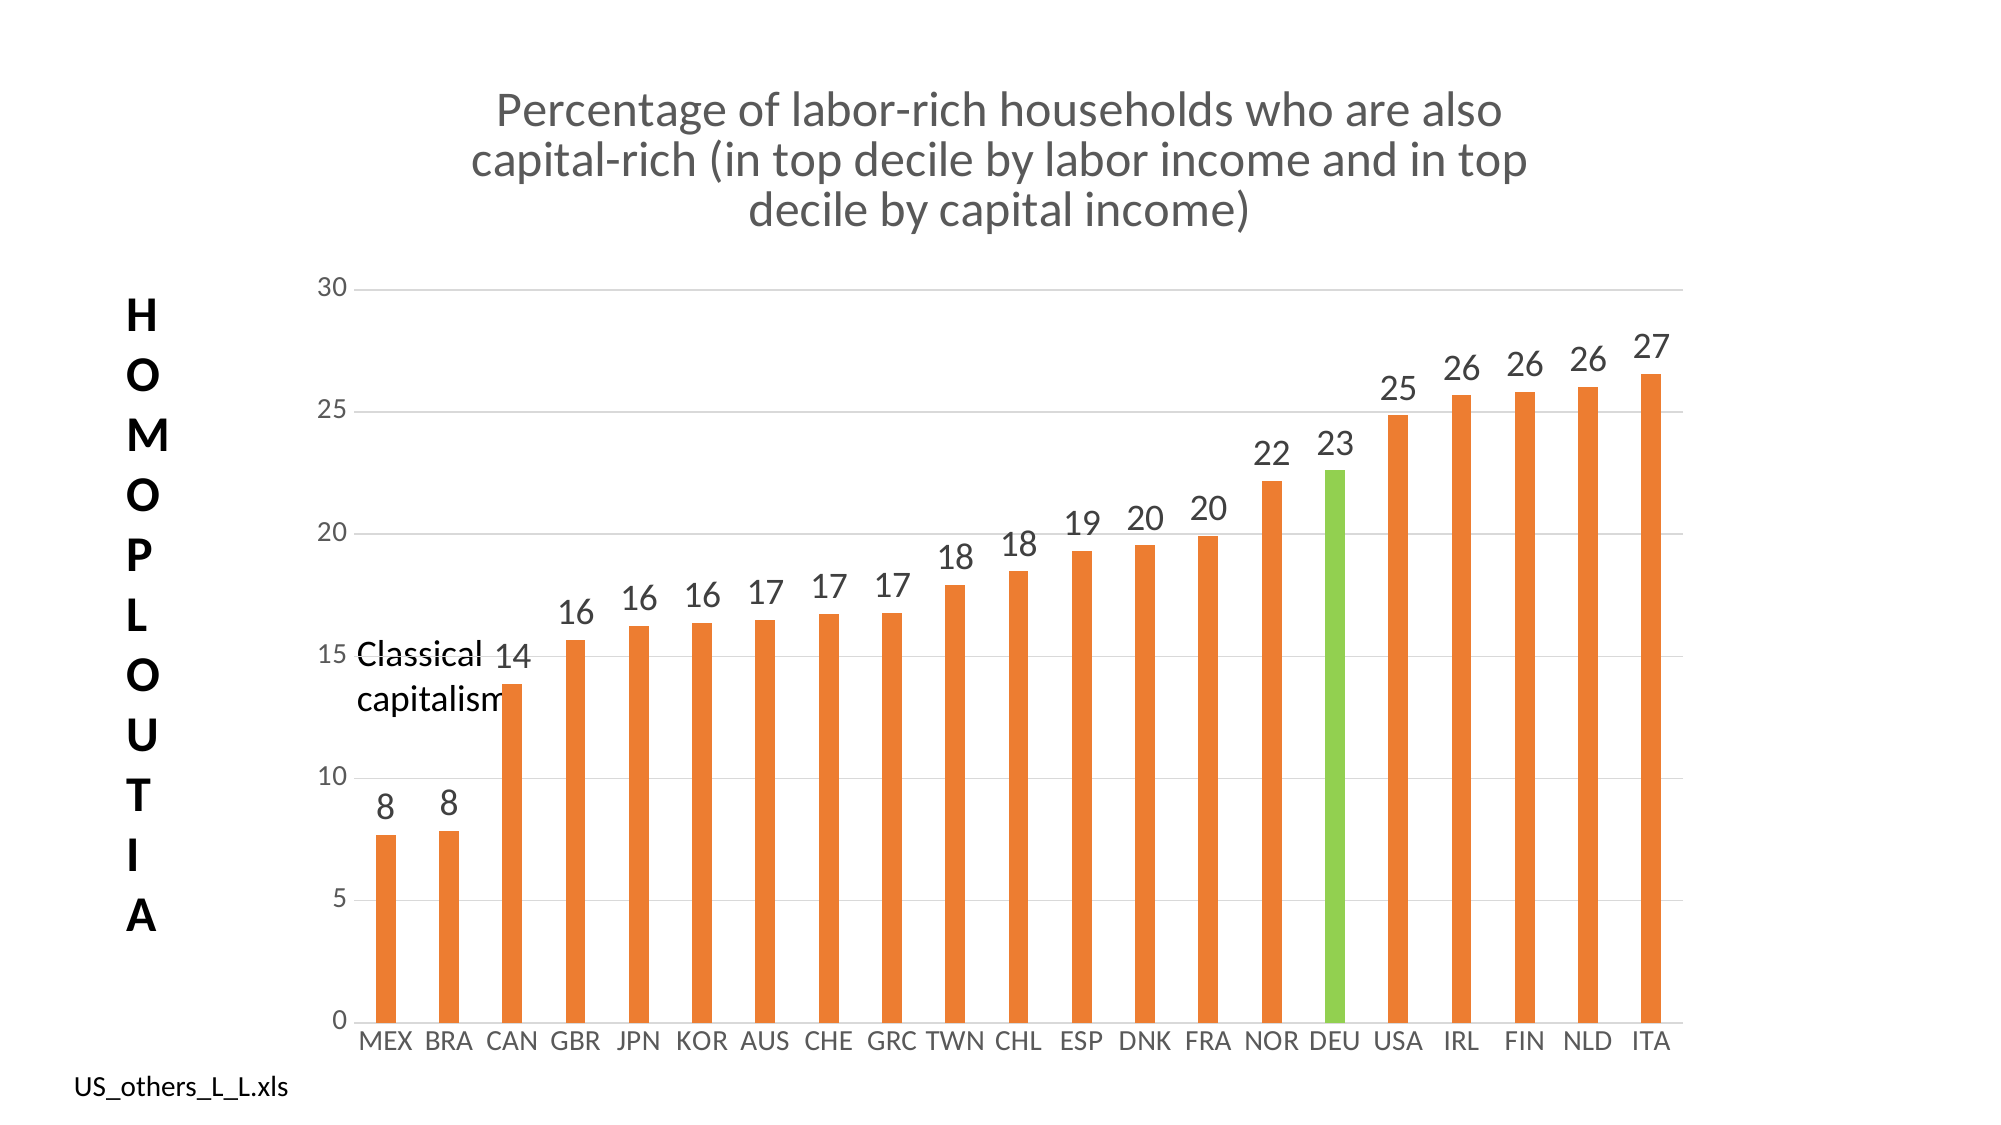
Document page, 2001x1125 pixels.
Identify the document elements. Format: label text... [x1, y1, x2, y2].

text_box H O M O P L O U T I A [111, 274, 262, 949]
chart [288, 45, 1712, 1080]
text_box US_others_L_L.xls [59, 1060, 409, 1110]
